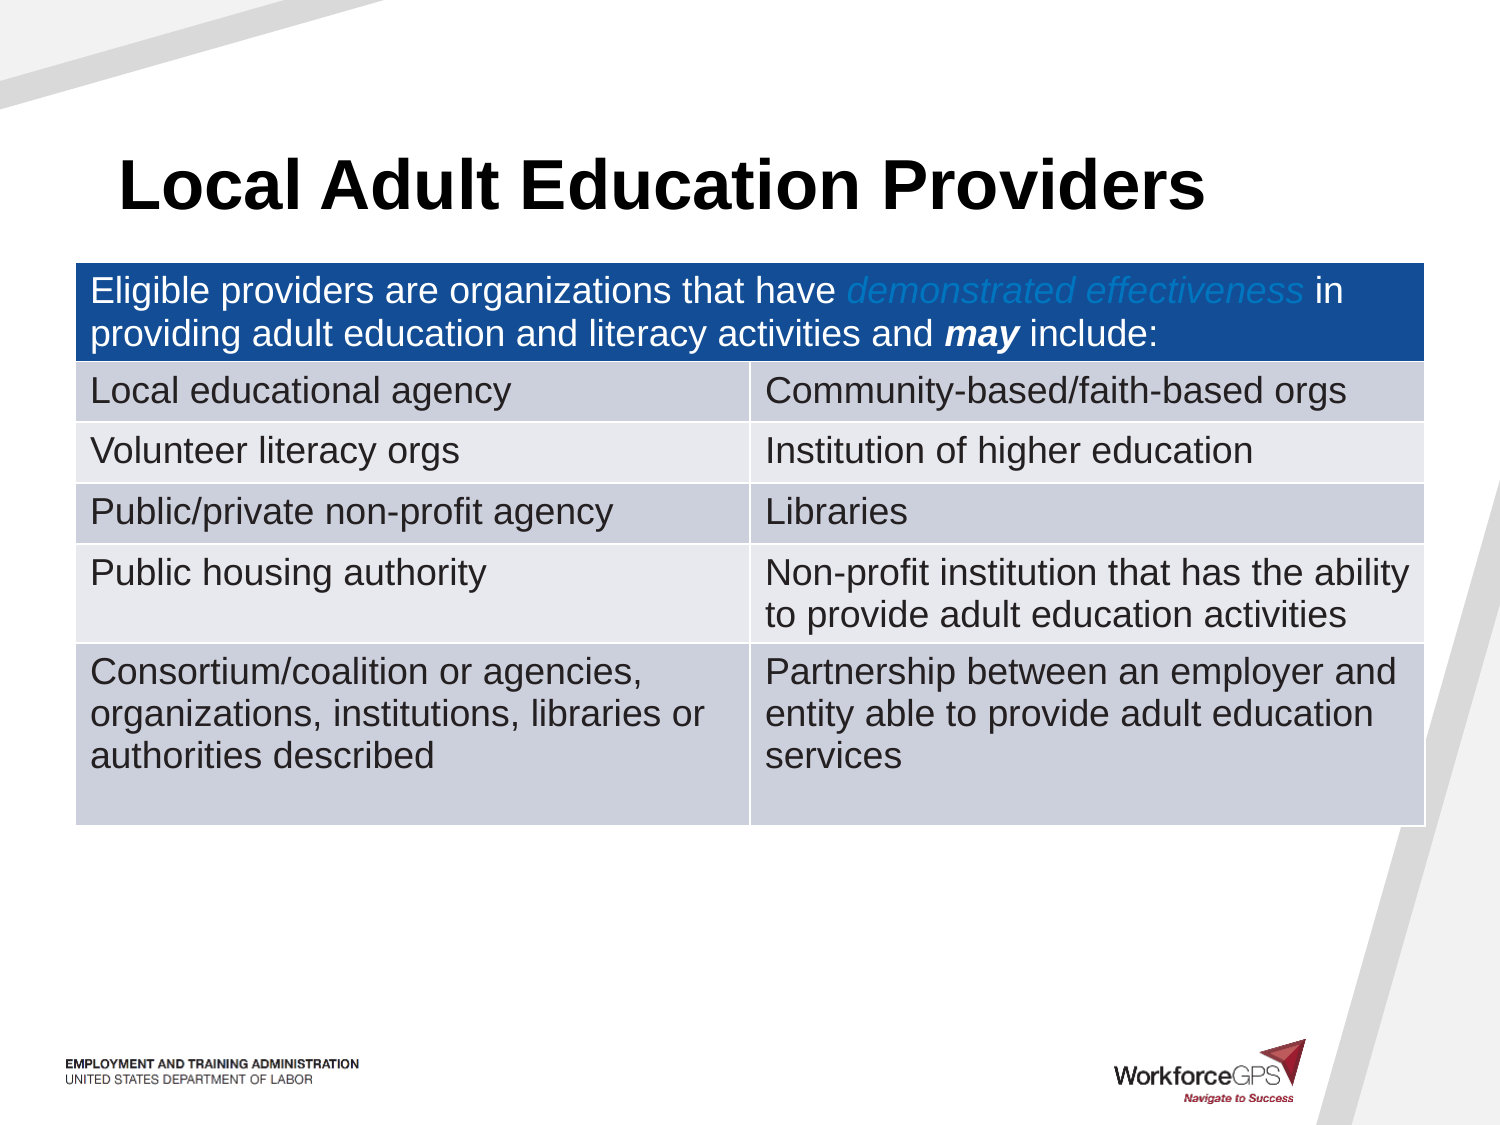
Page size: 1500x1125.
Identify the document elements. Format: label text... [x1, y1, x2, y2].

table_cell Libraries [751, 484, 1424, 543]
picture [59, 1053, 370, 1092]
title Local Adult Education Providers [103, 59, 1409, 233]
picture [1112, 1038, 1308, 1105]
table_cell Community-based/faith-based orgs [751, 362, 1424, 421]
table_cell Non-profit institution that has the ability to provide adult education activities [751, 545, 1424, 642]
table_header Eligible providers are organizations that have demonstrated effectiveness in providing adult education and literacy activities and may include: [76, 263, 1424, 361]
table_cell Volunteer literacy orgs [76, 423, 749, 482]
table_cell Local educational agency [76, 362, 749, 421]
table_cell Public/private non-profit agency [76, 484, 749, 543]
table_cell Partnership between an employer and entity able to provide adult education services [751, 644, 1424, 825]
table_cell Public housing authority [76, 545, 749, 642]
table_cell Institution of higher education [751, 423, 1424, 482]
table_cell Consortium/coalition or agencies, organizations, institutions, libraries or authorities described [76, 644, 749, 825]
